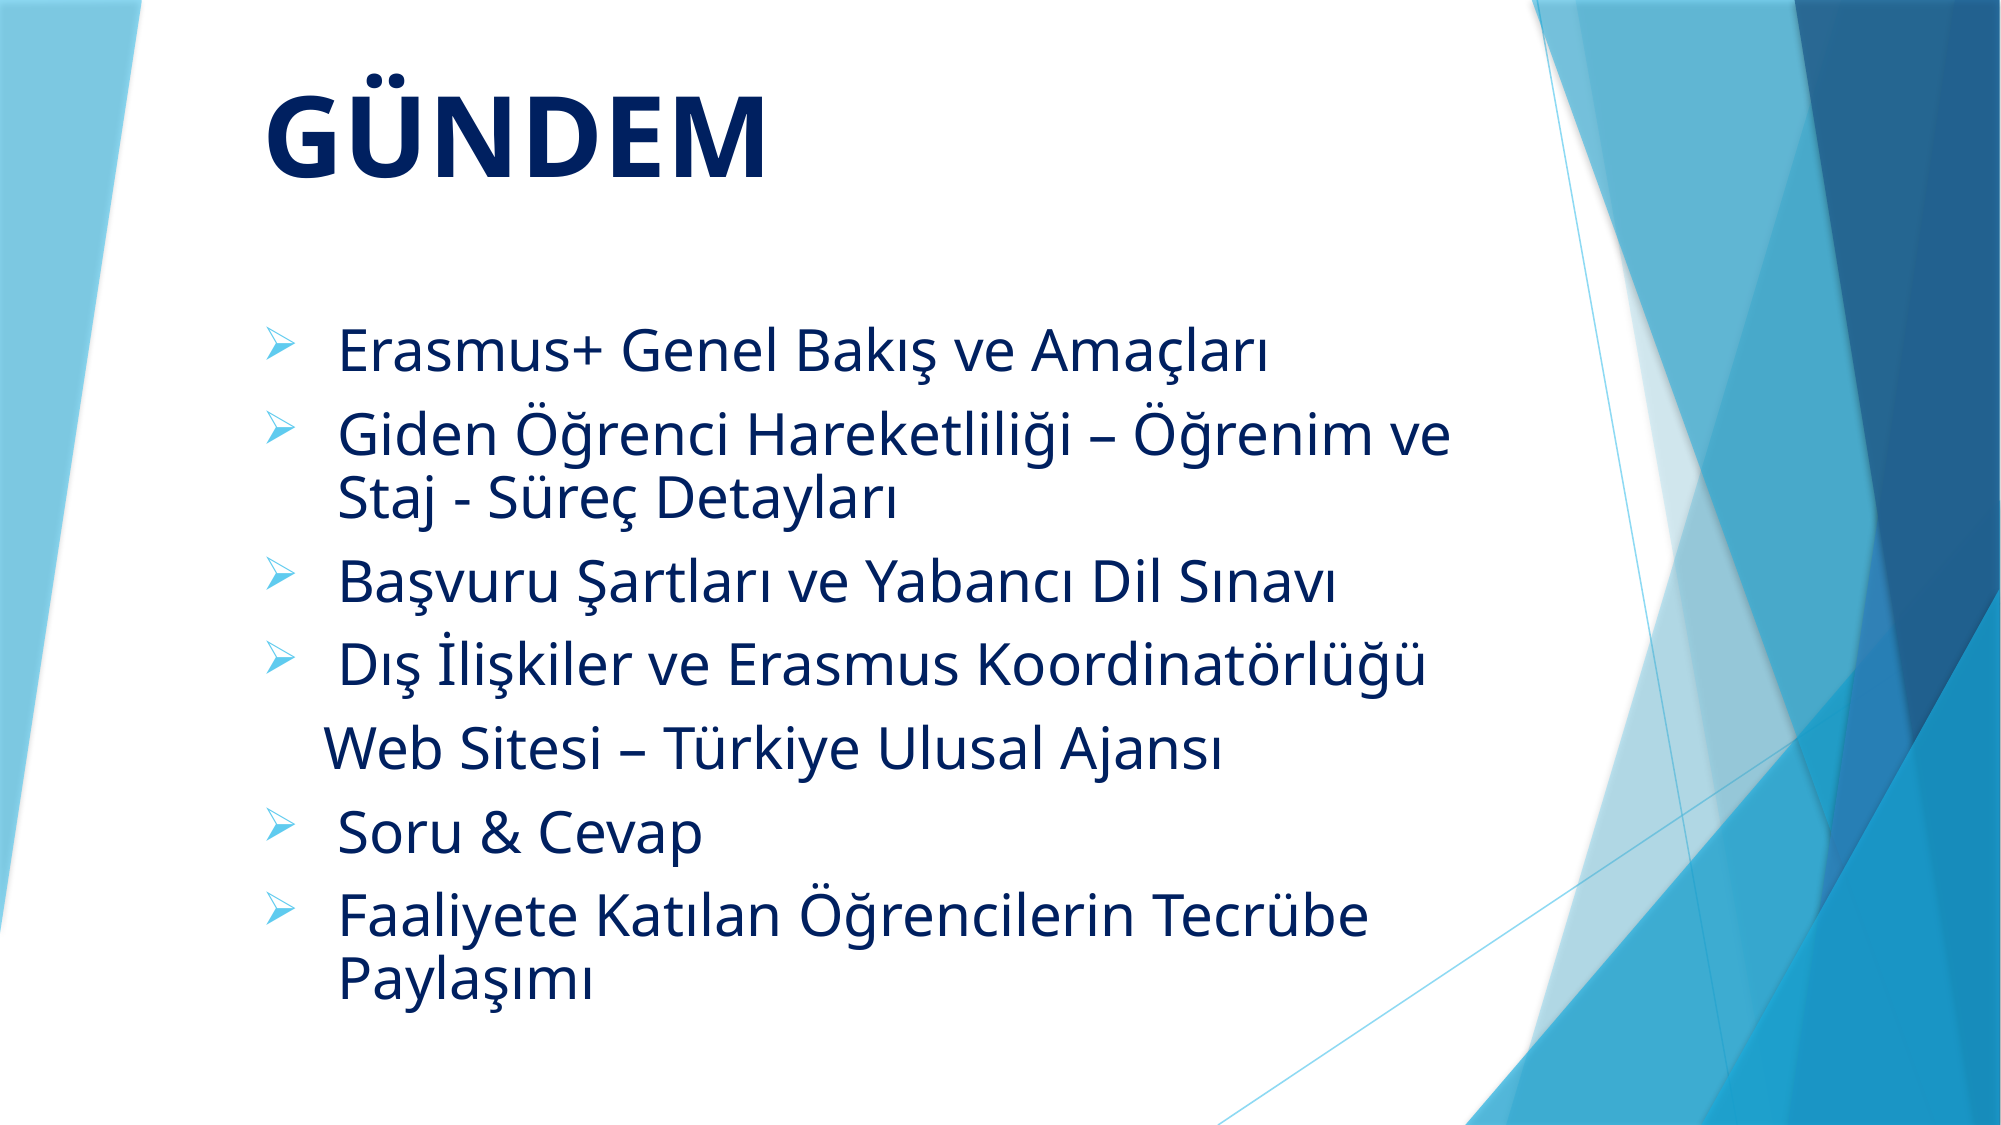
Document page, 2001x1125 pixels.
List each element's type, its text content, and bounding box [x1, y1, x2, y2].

title GÜNDEM [247, 29, 1522, 208]
subtitle Erasmus+ Genel Bakış ve Amaçları Giden Öğrenci Hareketliliği – Öğrenim ve Staj - Süreç Detayları Başvuru Şartları ve Yabancı Dil Sınavı Dış İlişkiler ve Erasmus Koordinatörlüğü Web Sitesi – Türkiye Ulusal Ajansı Soru & Cevap Faaliyete Katılan Öğrencilerin Tecrübe Paylaşımı [247, 314, 1522, 1098]
